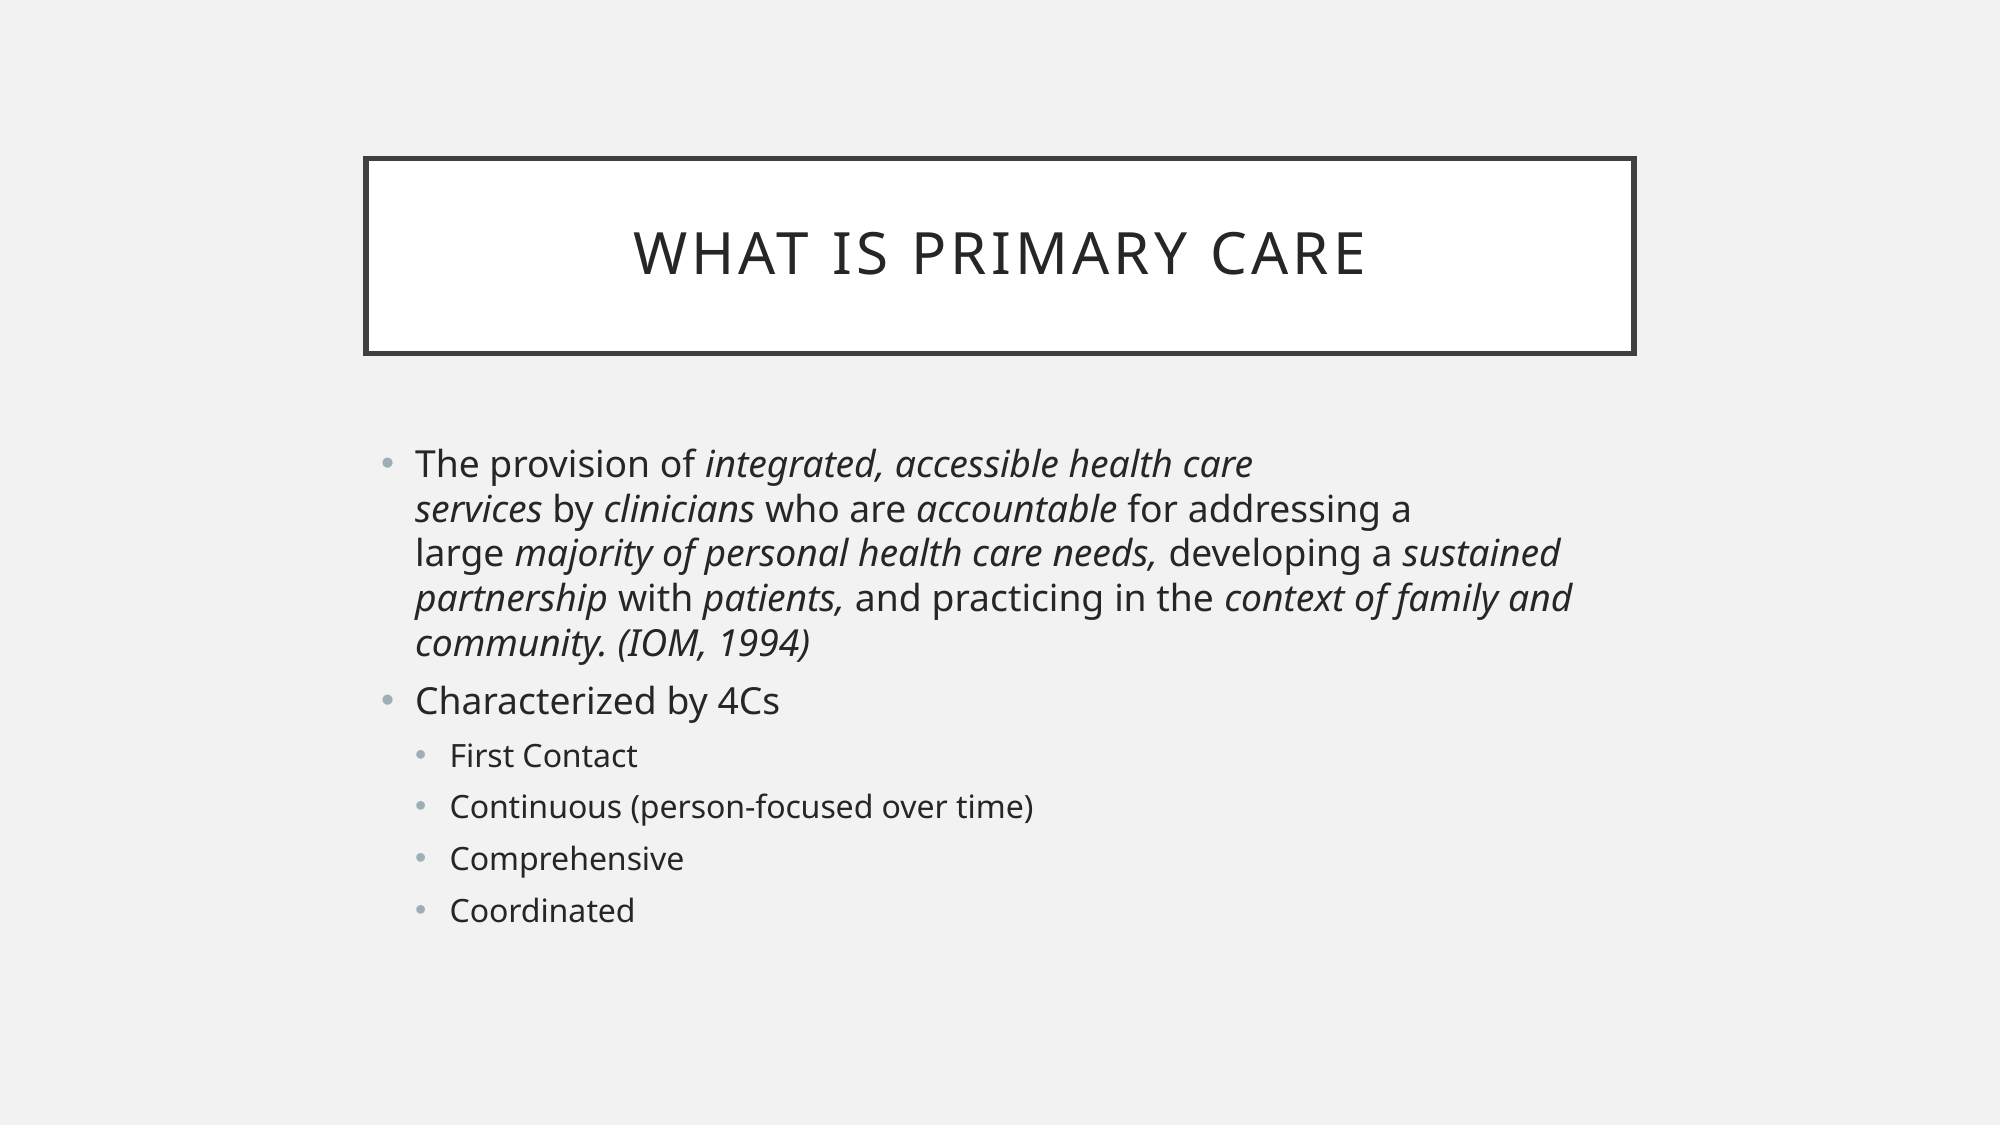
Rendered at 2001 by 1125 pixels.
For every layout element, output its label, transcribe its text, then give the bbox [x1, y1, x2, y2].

title What is primary Care [363, 156, 1637, 356]
list The provision of integrated, accessible health care services by clinicians who are accountable for addressing a large majority of personal health care needs, developing a sustained partnership with patients, and practicing in the context of family and community. (IOM, 1994) Characterized by 4Cs First Contact Continuous (person-focused over time) Comprehensive Coordinated [366, 432, 1634, 942]
